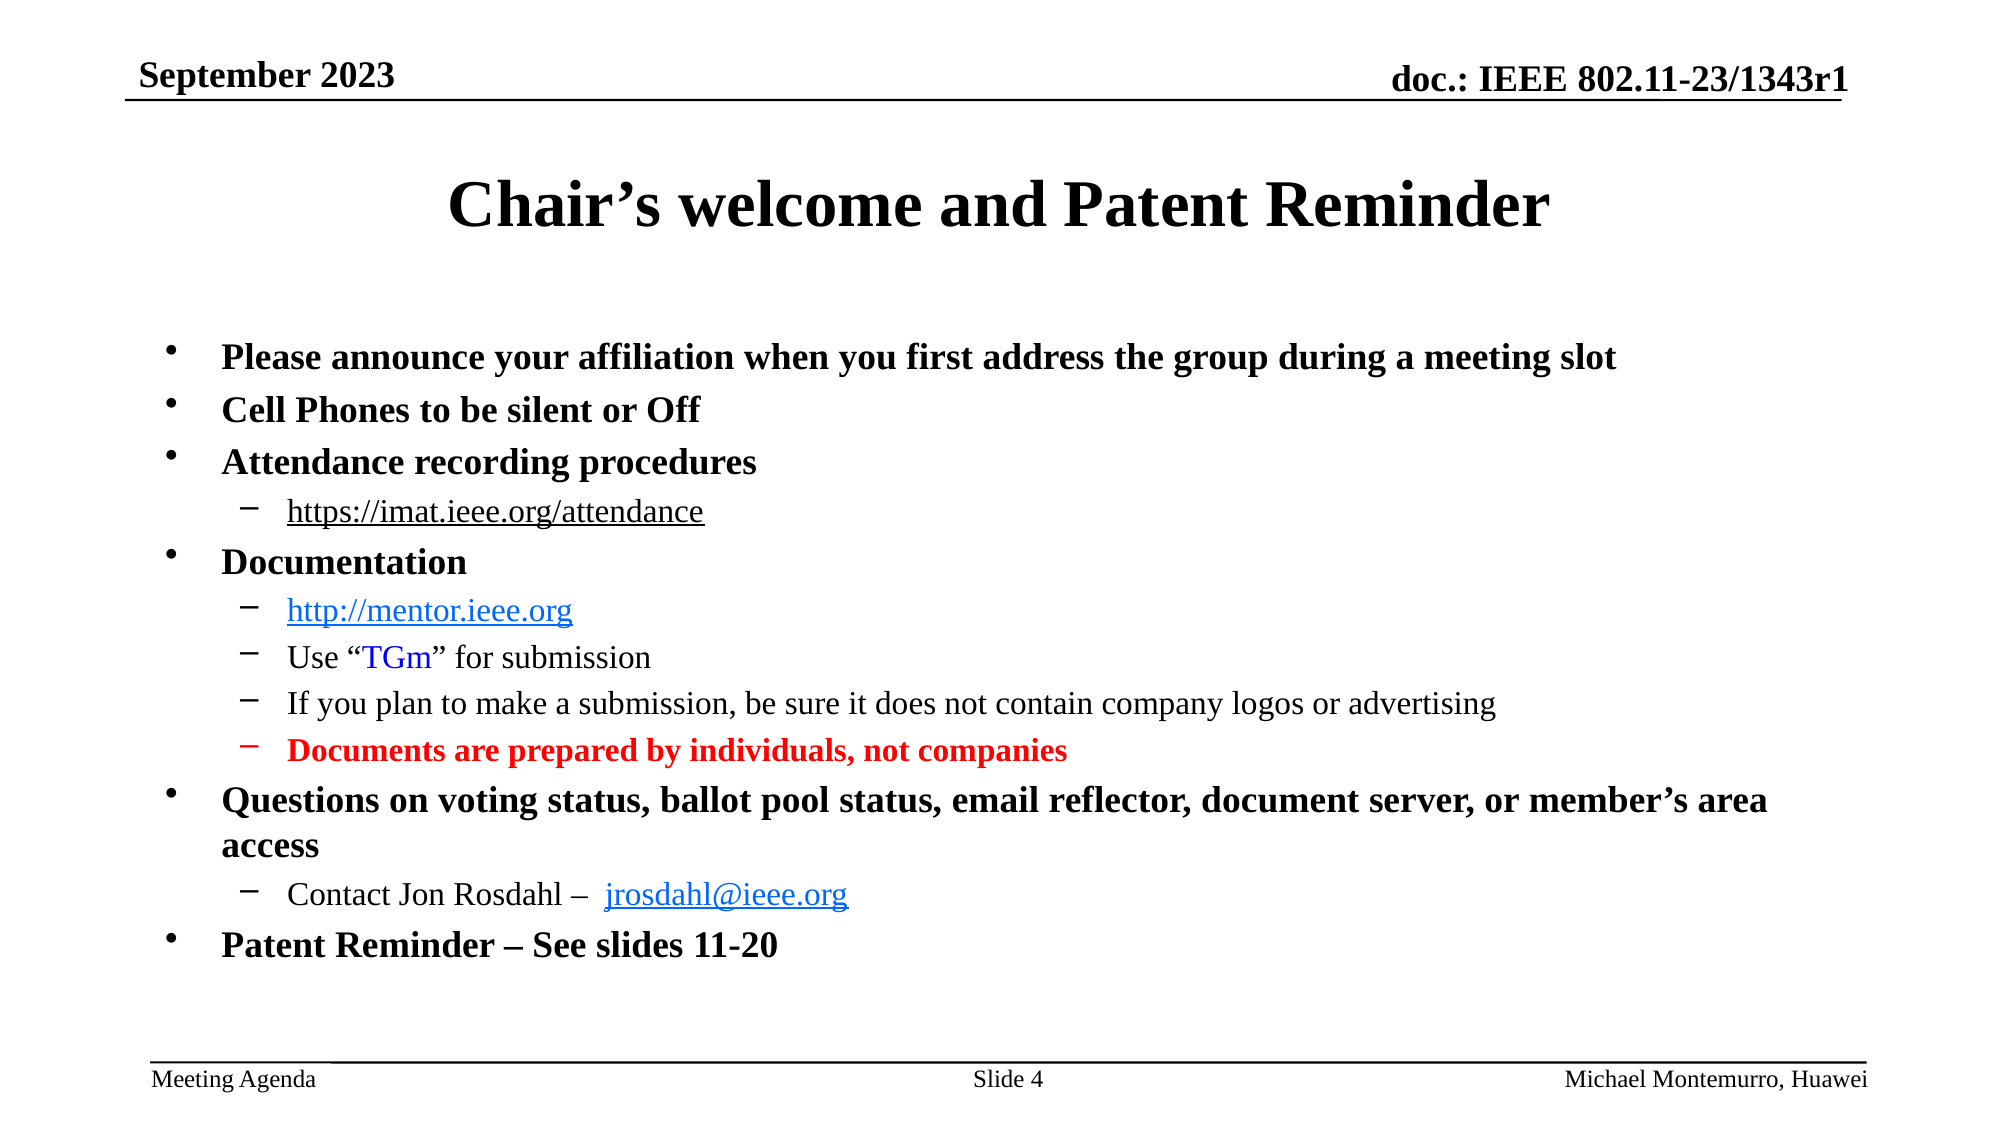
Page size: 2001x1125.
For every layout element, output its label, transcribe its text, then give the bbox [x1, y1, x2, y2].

slide_number Slide 4 [964, 1061, 1053, 1093]
list Please announce your affiliation when you first address the group during a meeting slot Cell Phones to be silent or Off Attendance recording procedures https://imat.ieee.org/attendance Documentation http://mentor.ieee.org Use “TGm” for submission If you plan to make a submission, be sure it does not contain company logos or advertising Documents are prepared by individuals, not companies Questions on voting status, ballot pool status, email reflector, document server, or member’s area access Contact Jon Rosdahl – jrosdahl@ieee.org Patent Reminder – See slides 11-20 [150, 324, 1850, 1000]
title Chair’s welcome and Patent Reminder [150, 112, 1850, 288]
footer Michael Montemurro, Huawei [1266, 1061, 1869, 1093]
